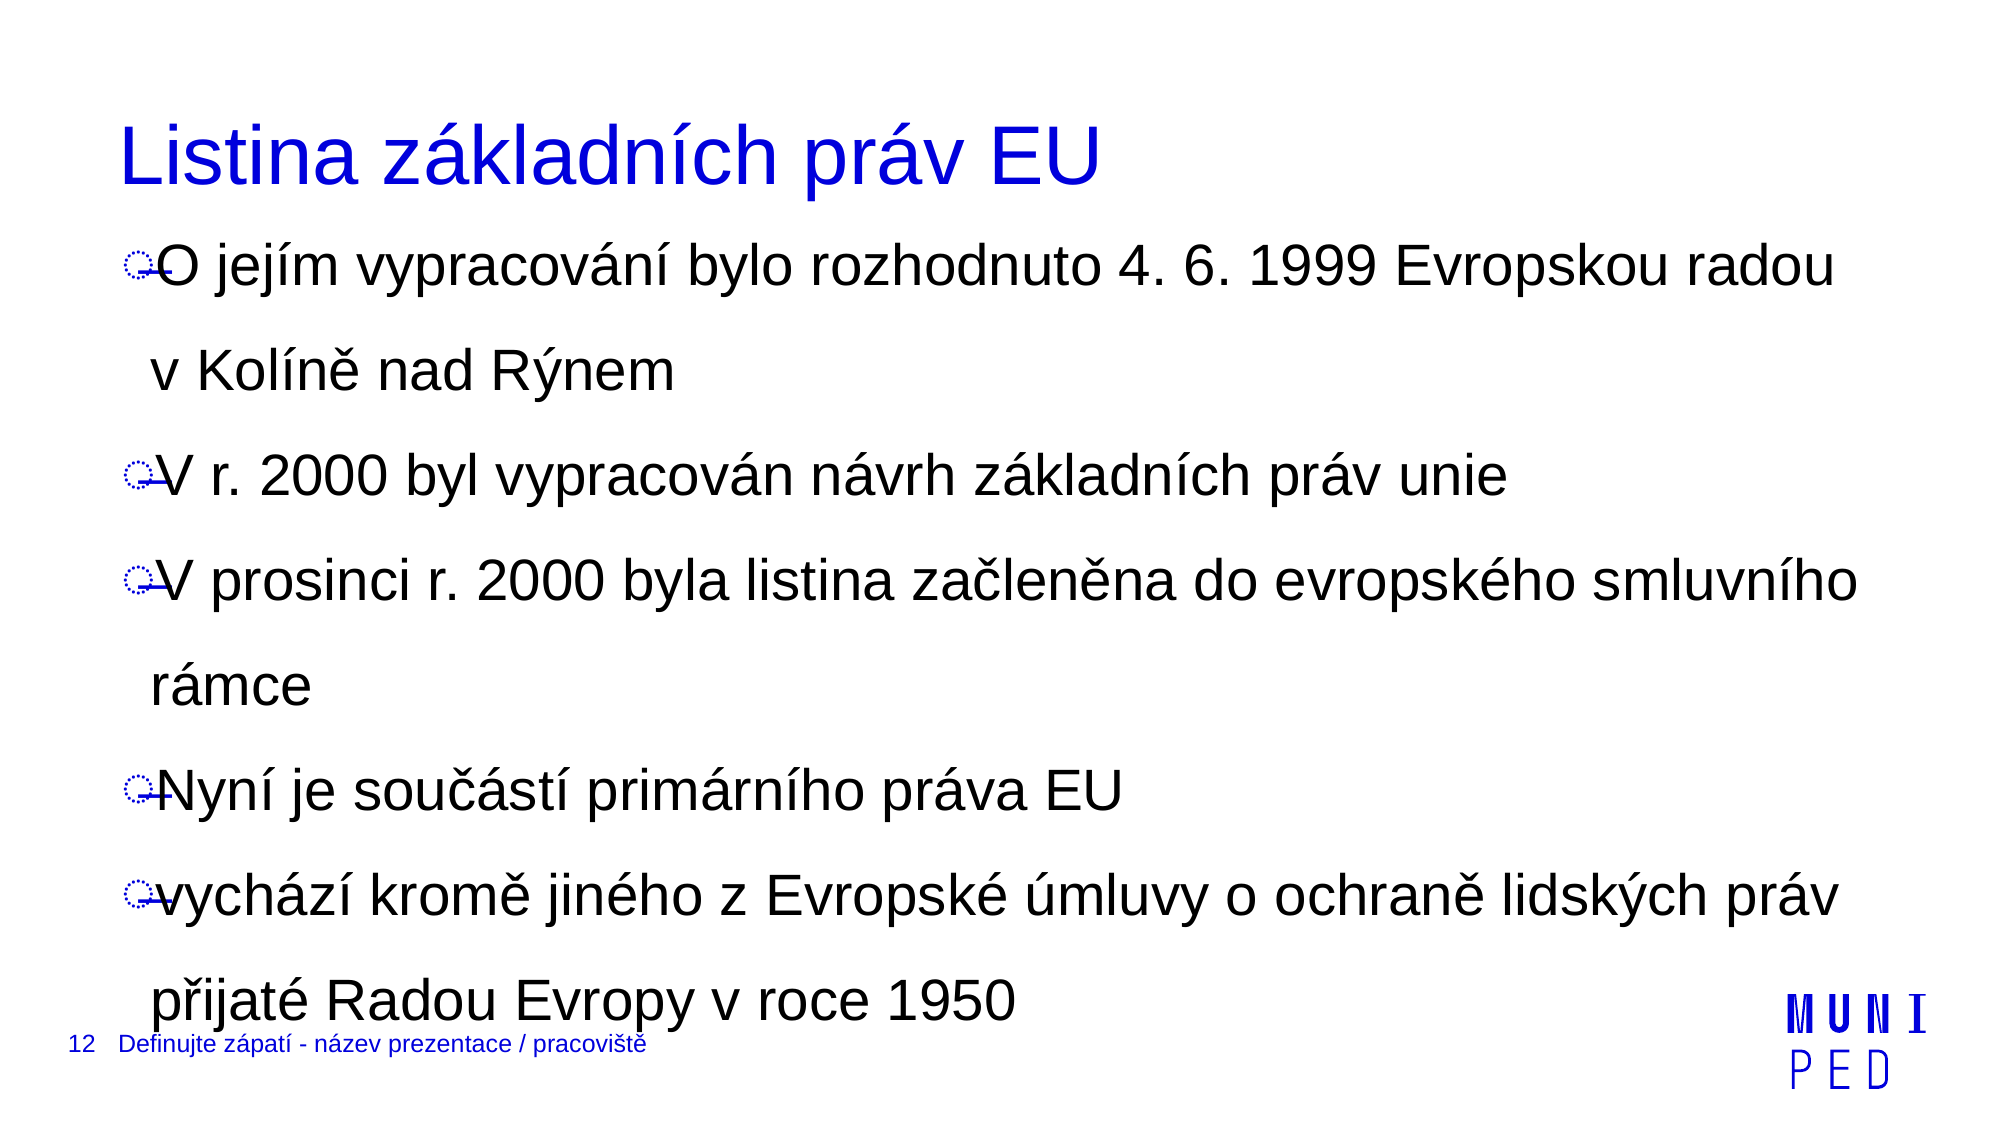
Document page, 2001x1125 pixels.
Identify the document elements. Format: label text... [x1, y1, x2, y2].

footer Definujte zápatí - název prezentace / pracoviště [118, 1021, 1418, 1063]
title Listina základních práv EU [118, 118, 1883, 193]
list O jejím vypracování bylo rozhodnuto 4. 6. 1999 Evropskou radou v Kolíně nad Rýnem V r. 2000 byl vypracován návrh základních práv unie V prosinci r. 2000 byla listina začleněna do evropského smluvního rámce Nyní je součástí primárního práva EU vychází kromě jiného z Evropské úmluvy o ochraně lidských práv přijaté Radou Evropy v roce 1950 [109, 192, 1874, 872]
slide_number 12 [67, 1021, 110, 1063]
